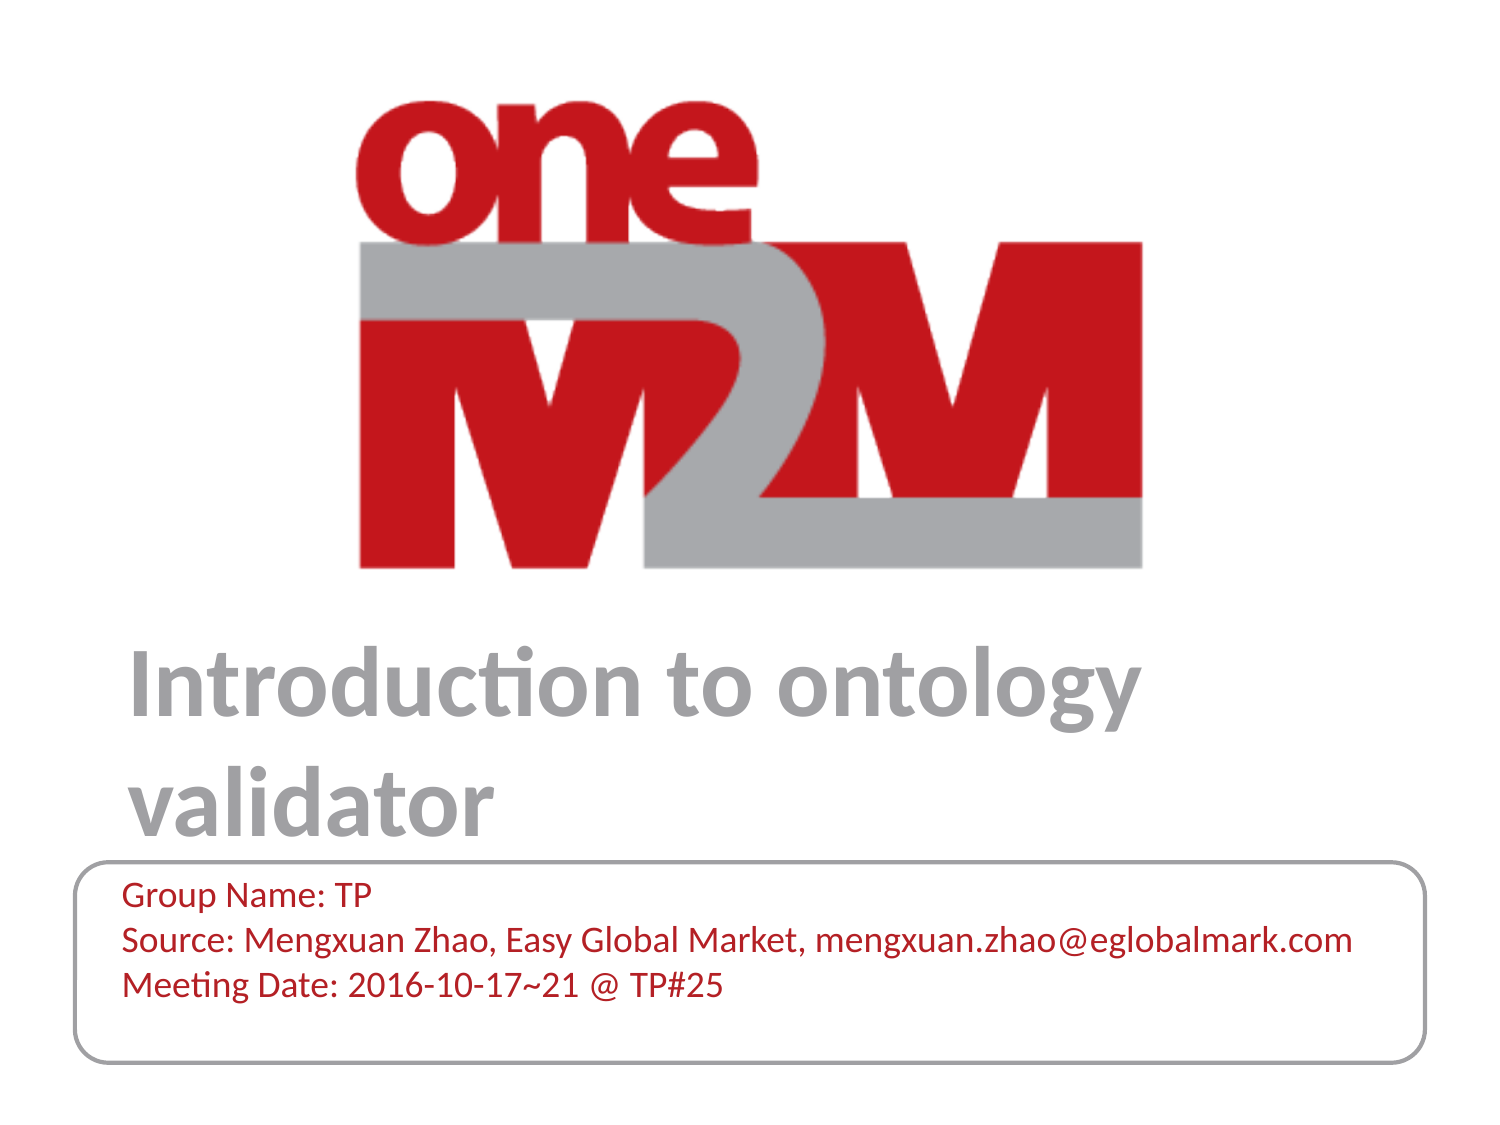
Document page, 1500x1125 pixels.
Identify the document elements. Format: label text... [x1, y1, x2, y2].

title Introduction to ontology validator [112, 608, 1388, 850]
text_box [72, 860, 1428, 1065]
text_box Group Name: TP Source: Mengxuan Zhao, Easy Global Market, mengxuan.zhao@eglobalmark.com Meeting Date: 2016-10-17~21 @ TP#25 [106, 862, 1370, 1012]
picture [259, 4, 1241, 675]
